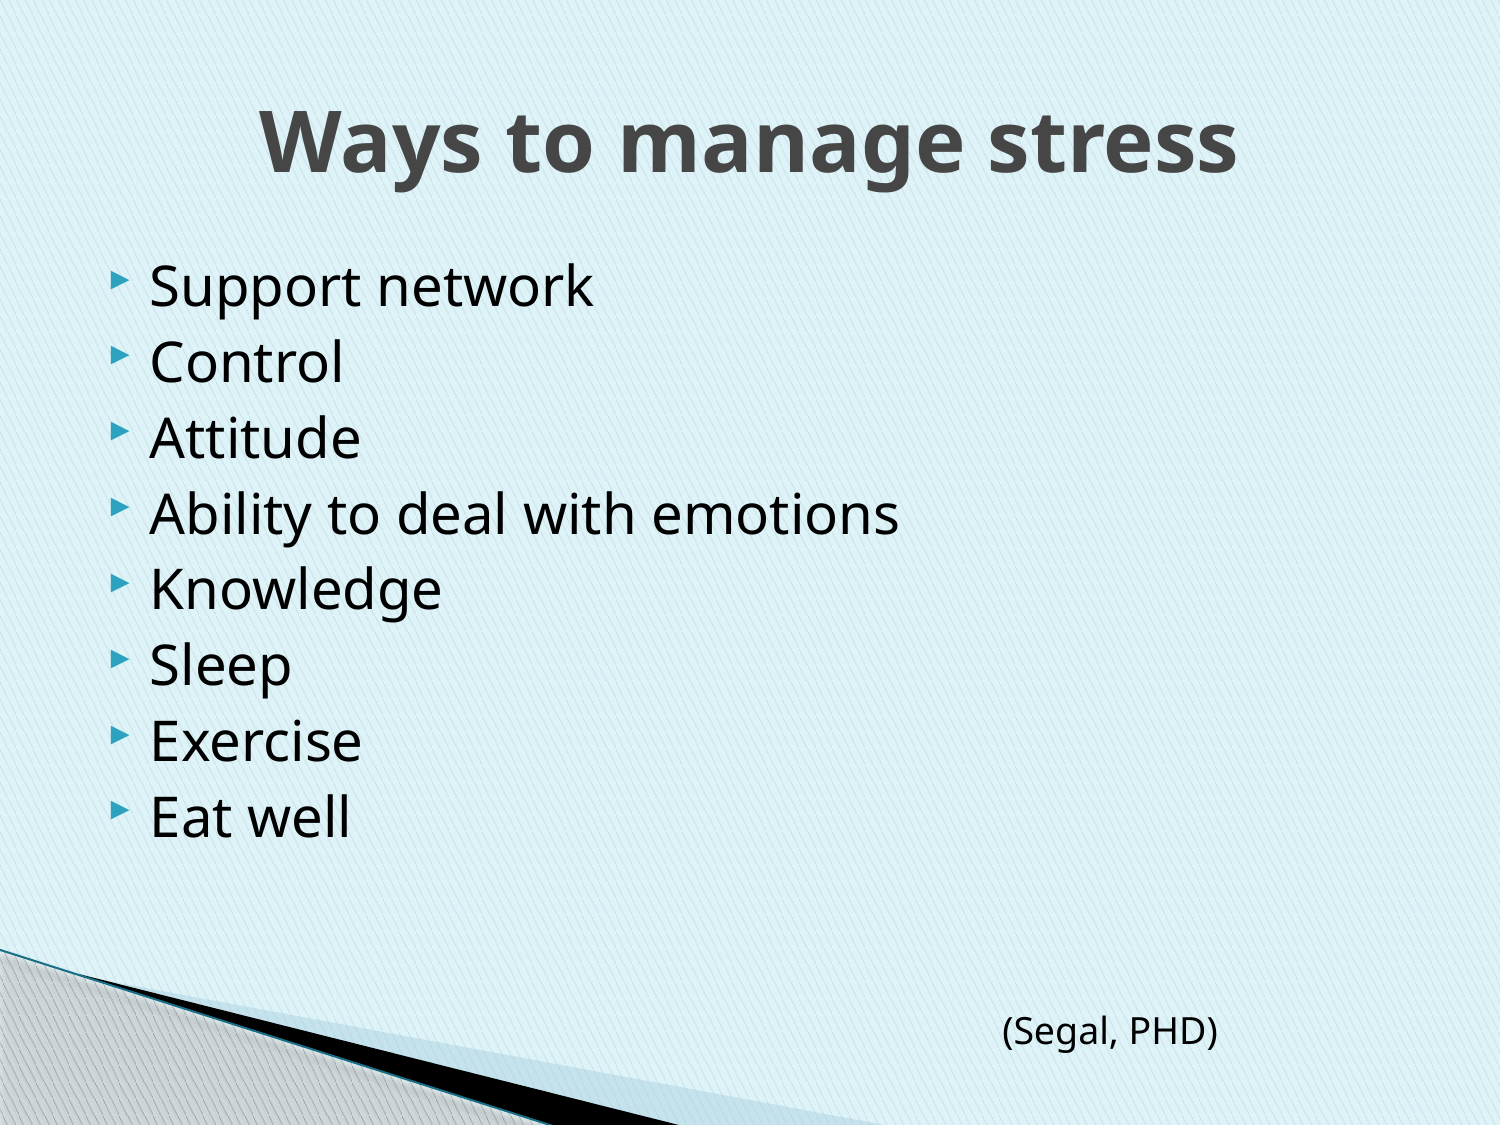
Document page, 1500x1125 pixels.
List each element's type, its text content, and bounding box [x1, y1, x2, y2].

list Support network Control Attitude Ability to deal with emotions Knowledge Sleep Exercise Eat well [75, 243, 1425, 986]
text_box (Segal, PHD) [987, 999, 1450, 1060]
title Ways to manage stress [75, 45, 1425, 233]
